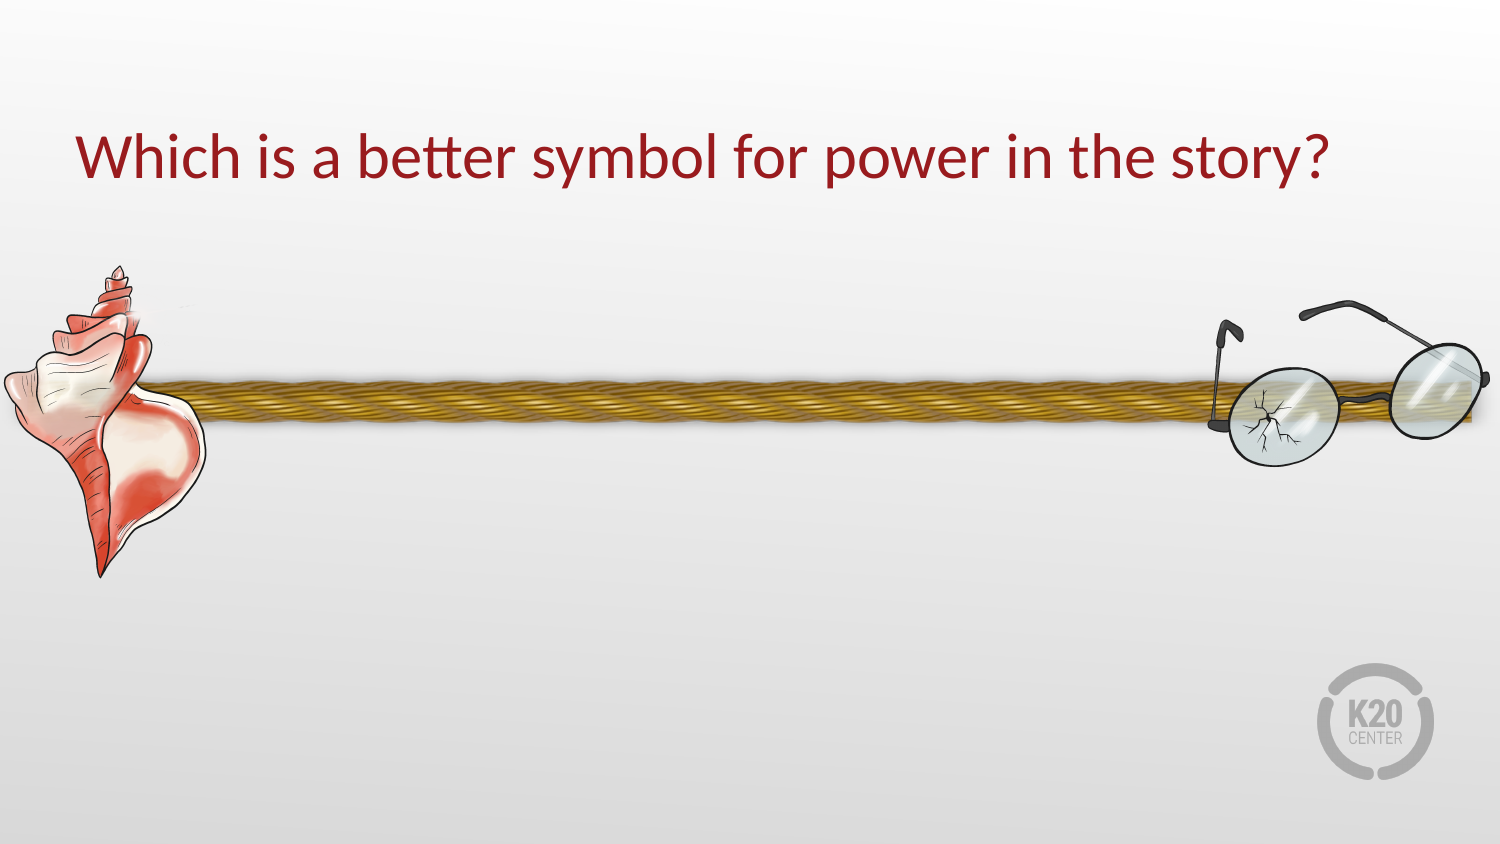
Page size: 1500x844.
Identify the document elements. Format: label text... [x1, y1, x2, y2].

picture [0, 0, 1500, 844]
title Which is a better symbol for power in the story? [75, 50, 545, 191]
picture [1300, 646, 1451, 797]
title Which is a better symbol for power in the story? [953, 50, 1425, 191]
